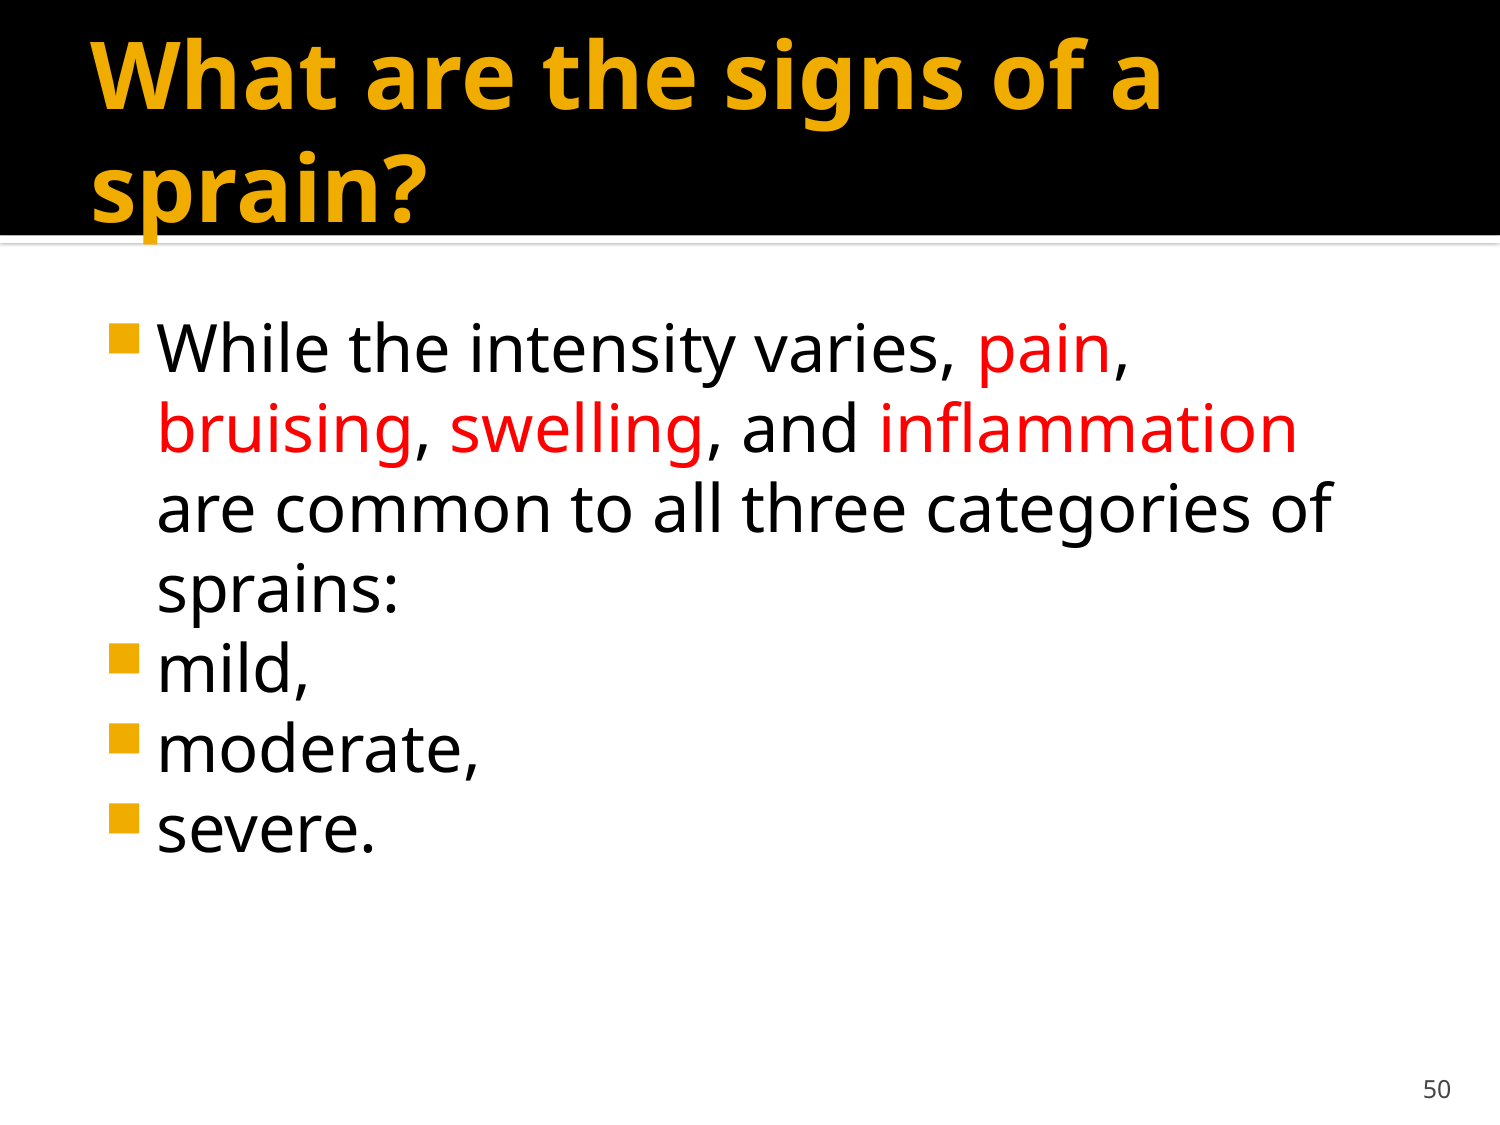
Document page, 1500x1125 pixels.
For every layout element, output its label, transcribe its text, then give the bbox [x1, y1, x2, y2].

slide_number 50 [1345, 1062, 1467, 1108]
title What are the signs of a sprain? [75, 25, 1425, 231]
list While the intensity varies, pain, bruising, swelling, and inflammation are common to all three categories of sprains: mild, moderate, severe. [75, 291, 1425, 1050]
